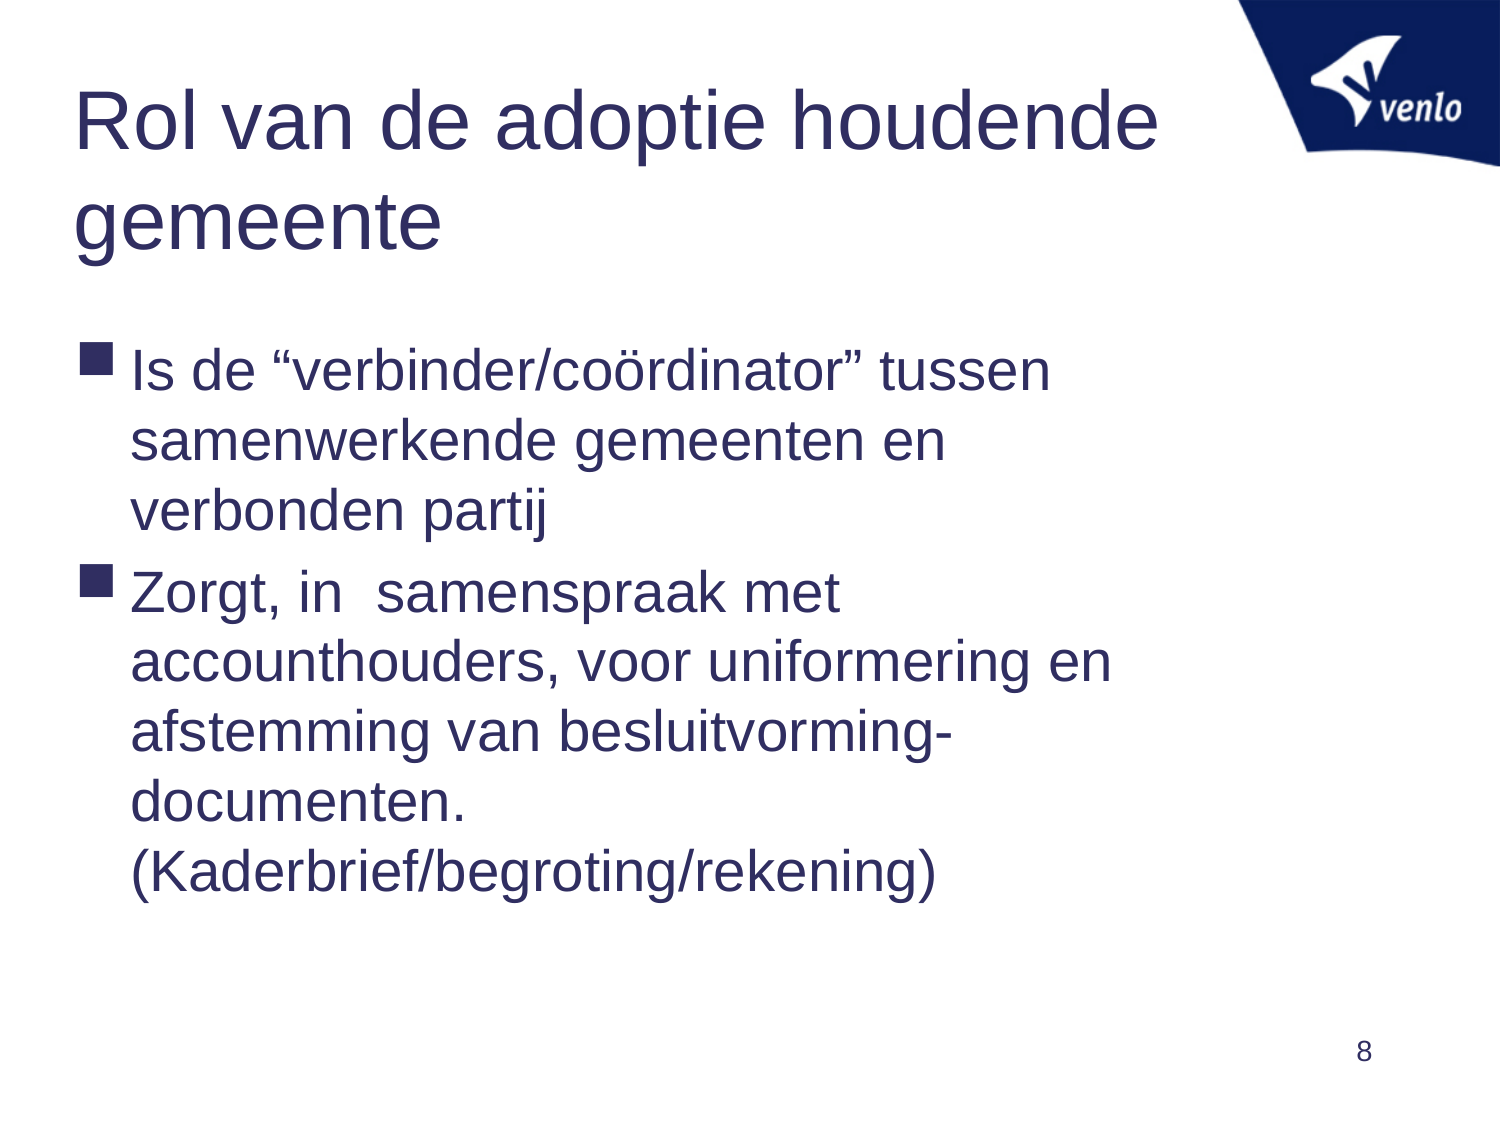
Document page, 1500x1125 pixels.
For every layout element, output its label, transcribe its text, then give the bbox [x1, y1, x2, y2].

slide_number 8 [1074, 1025, 1388, 1100]
list Is de “verbinder/coördinator” tussen samenwerkende gemeenten en verbonden partij Zorgt, in samenspraak met accounthouders, voor uniformering en afstemming van besluitvorming- documenten. (Kaderbrief/begroting/rekening) [58, 324, 1225, 1000]
title Rol van de adoptie houdende gemeente [58, 58, 1225, 225]
picture [0, 0, 1500, 1125]
